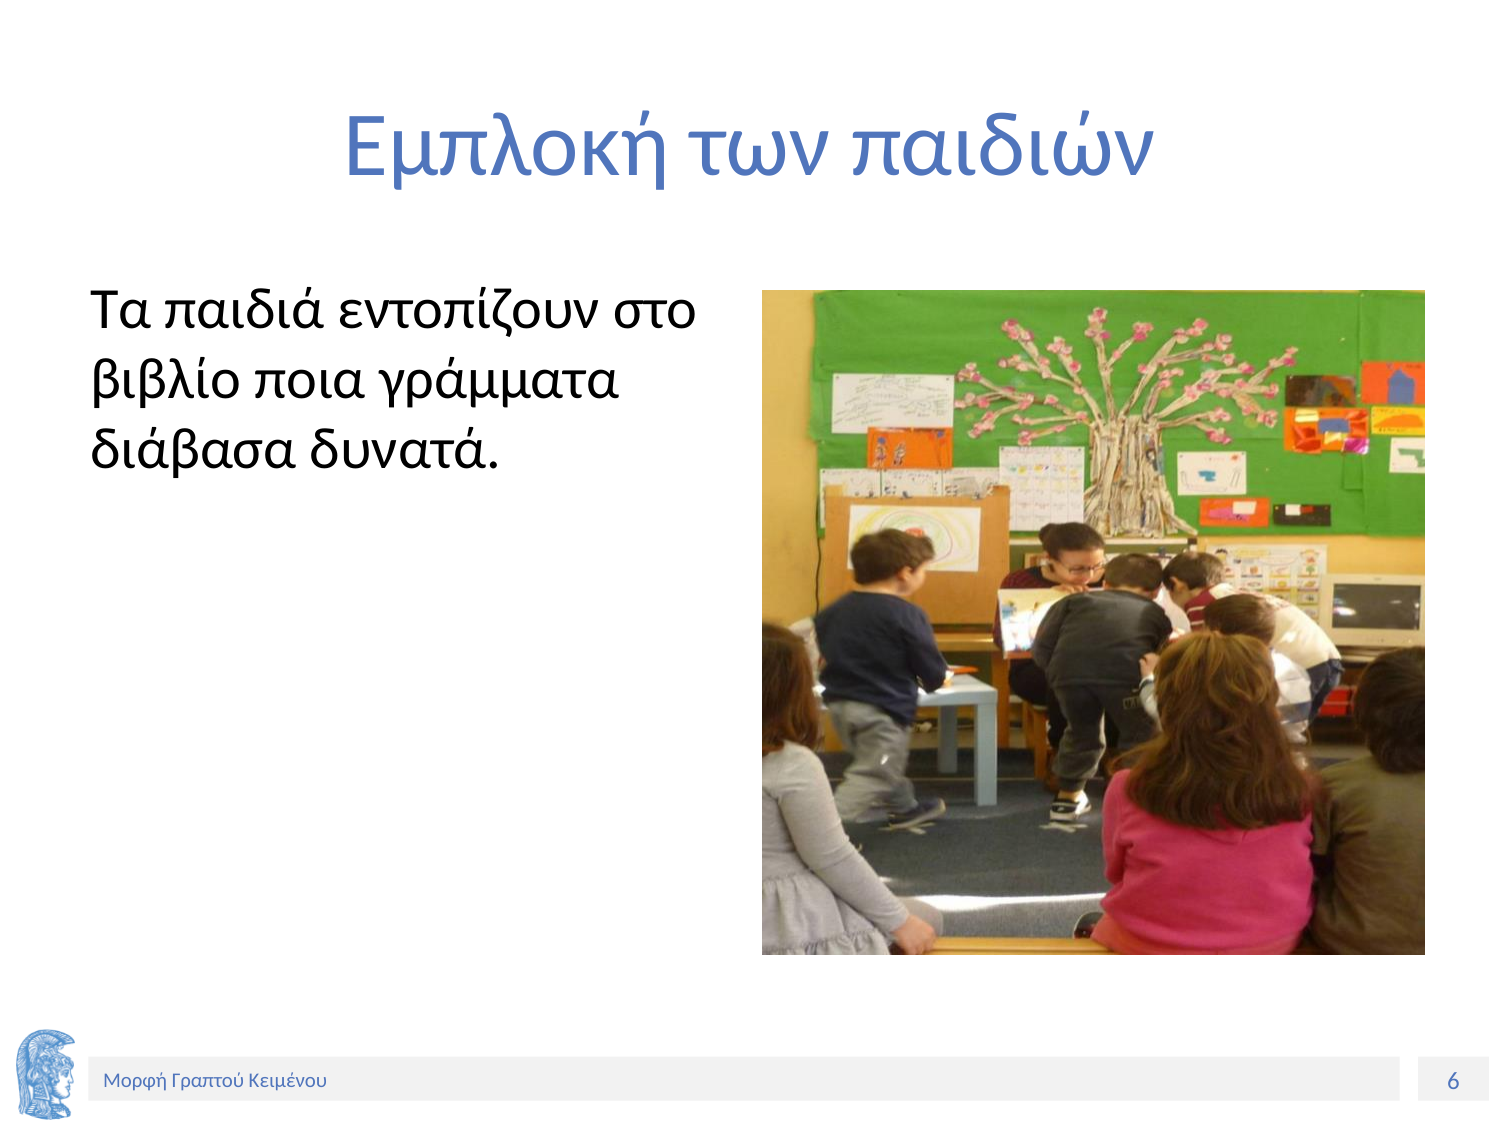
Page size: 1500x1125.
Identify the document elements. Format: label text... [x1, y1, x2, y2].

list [762, 290, 1426, 955]
title Εμπλοκή των παιδιών [75, 45, 1425, 233]
list Τα παιδιά εντοπίζουν στο βιβλίο ποια γράμματα διάβασα δυνατά. [75, 262, 715, 492]
picture [9, 1026, 81, 1120]
